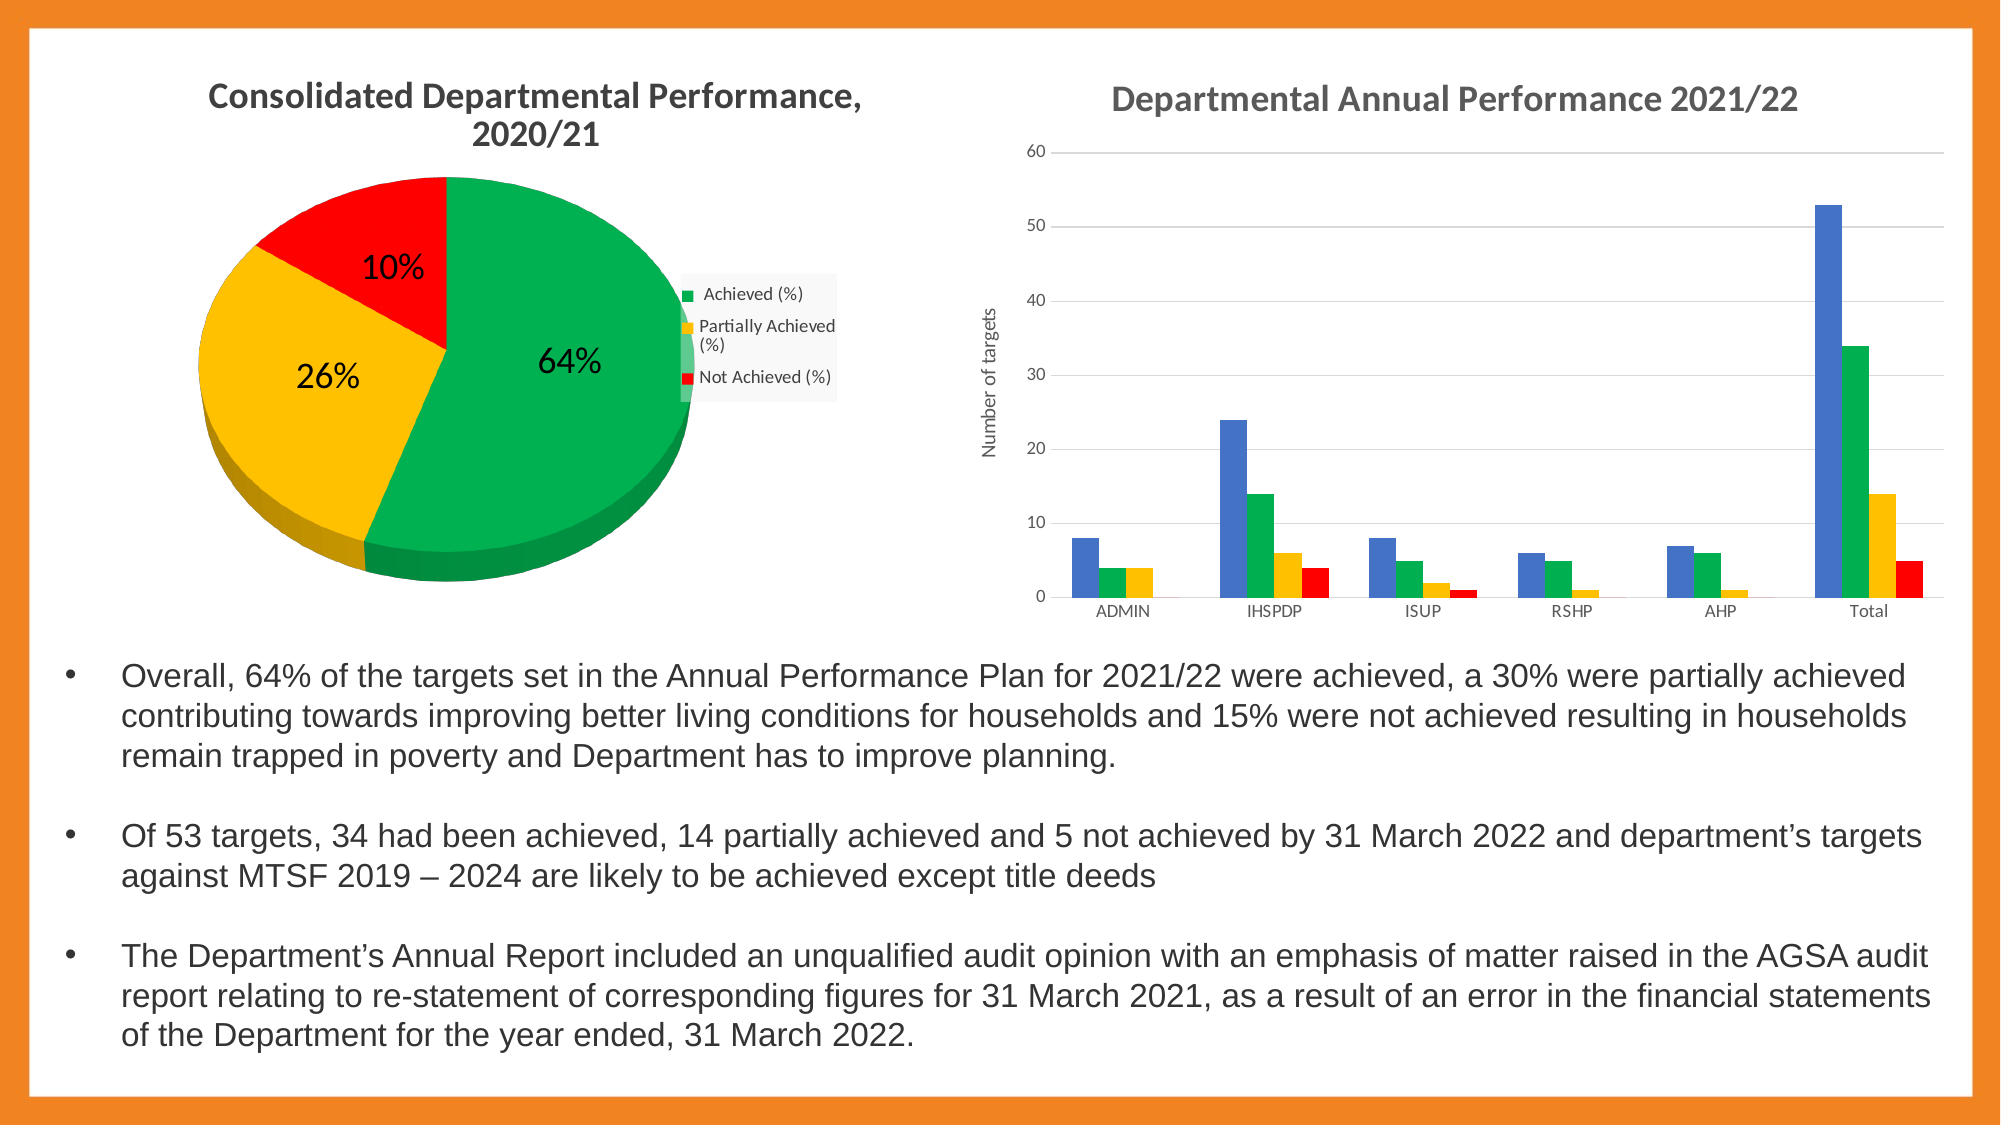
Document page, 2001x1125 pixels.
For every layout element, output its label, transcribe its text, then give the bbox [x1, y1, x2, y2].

picture [0, 0, 2001, 1125]
text_box Overall, 64% of the targets set in the Annual Performance Plan for 2021/22 were achieved, a 30% were partially achieved contributing towards improving better living conditions for households and 15% were not achieved resulting in households remain trapped in poverty and Department has to improve planning. Of 53 targets, 34 had been achieved, 14 partially achieved and 5 not achieved by 31 March 2022 and department’s targets against MTSF 2019 – 2024 are likely to be achieved except title deeds The Department’s Annual Report included an unqualified audit opinion with an emphasis of matter raised in the AGSA audit report relating to re-statement of corresponding figures for 31 March 2021, as a result of an error in the financial statements of the Department for the year ended, 31 March 2022. [50, 646, 1981, 1061]
chart [35, 50, 1965, 634]
